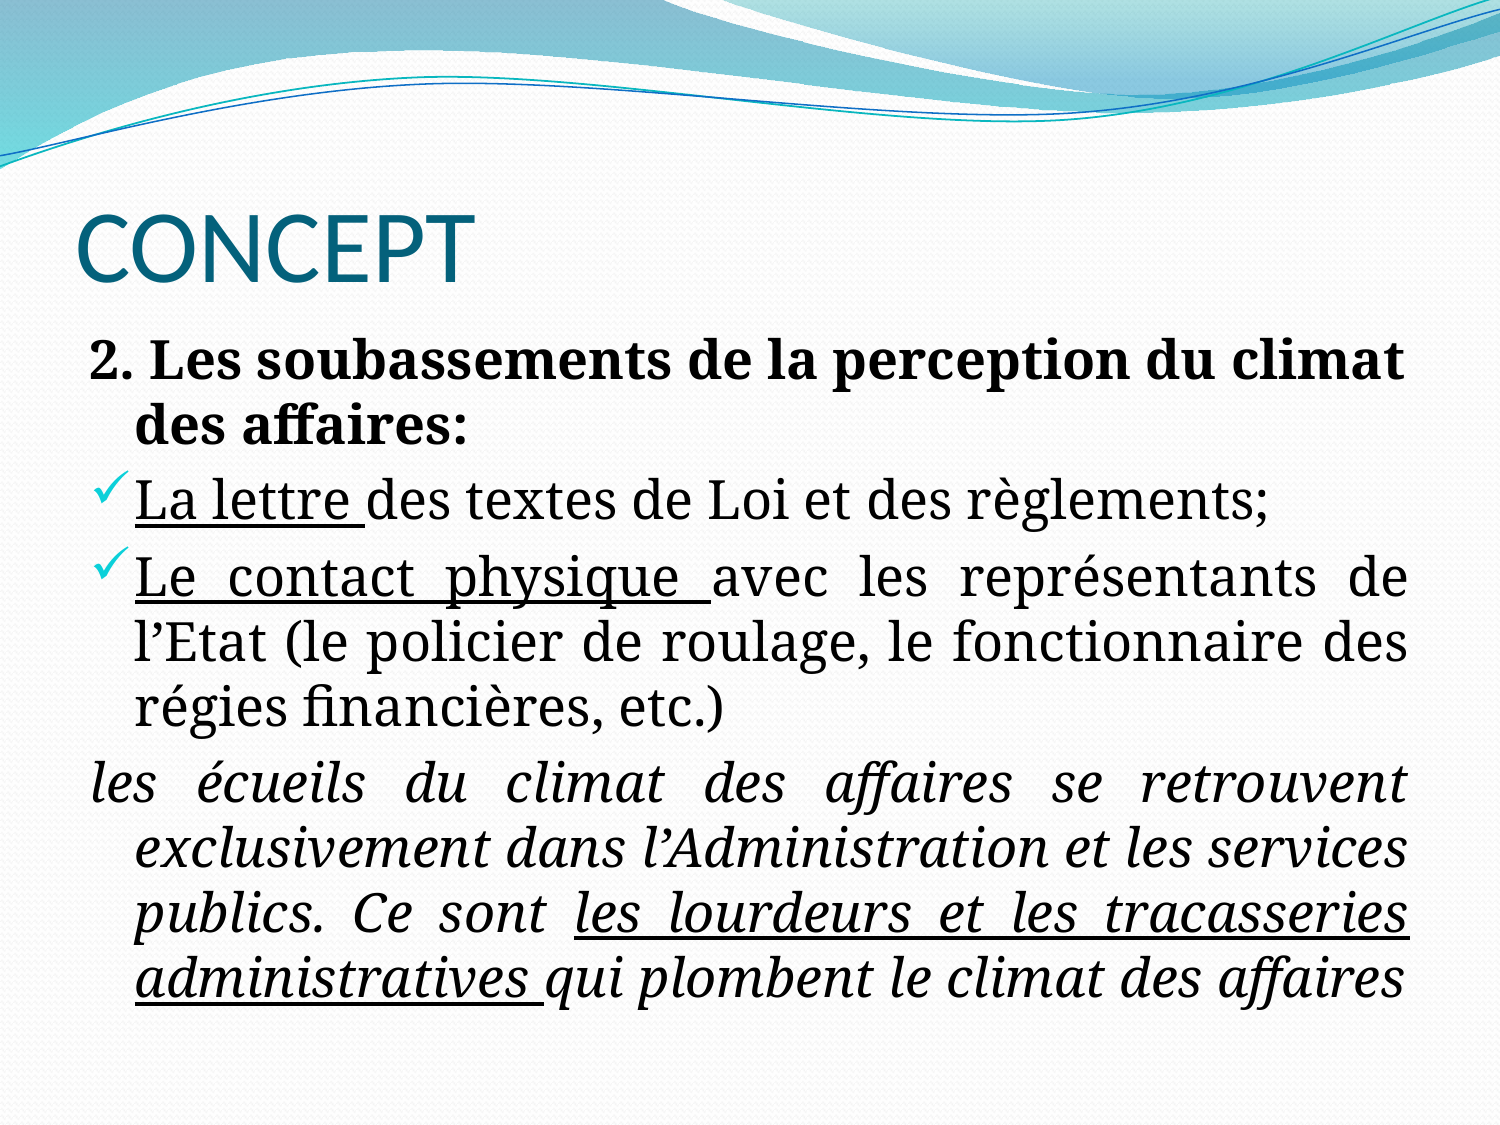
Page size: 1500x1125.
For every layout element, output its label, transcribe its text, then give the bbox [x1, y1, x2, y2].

list 2. Les soubassements de la perception du climat des affaires: La lettre des textes de Loi et des règlements; Le contact physique avec les représentants de l’Etat (le policier de roulage, le fonctionnaire des régies financières, etc.) les écueils du climat des affaires se retrouvent exclusivement dans l’Administration et les services publics. Ce sont les lourdeurs et les tracasseries administratives qui plombent le climat des affaires [75, 317, 1425, 1038]
title CONCEPT [75, 115, 1425, 303]
